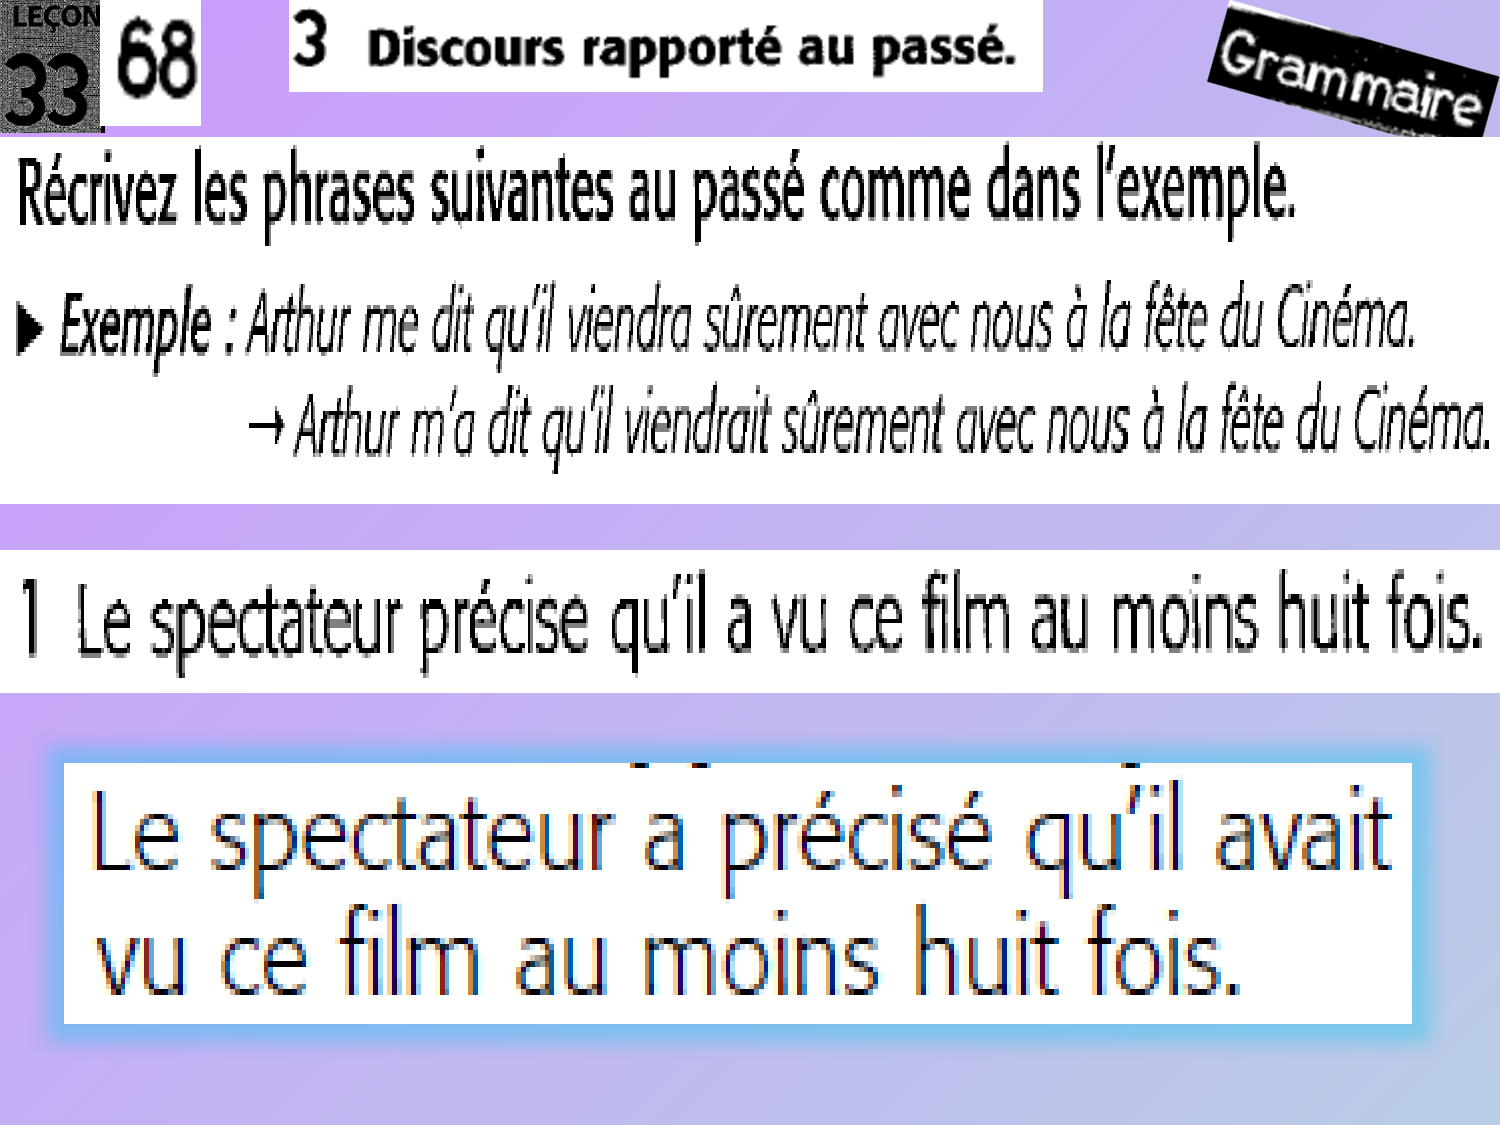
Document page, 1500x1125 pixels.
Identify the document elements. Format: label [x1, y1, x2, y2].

picture [0, 1, 1500, 504]
picture [288, 0, 1043, 92]
picture [64, 762, 1412, 1024]
picture [0, 0, 201, 133]
picture [0, 550, 1500, 693]
